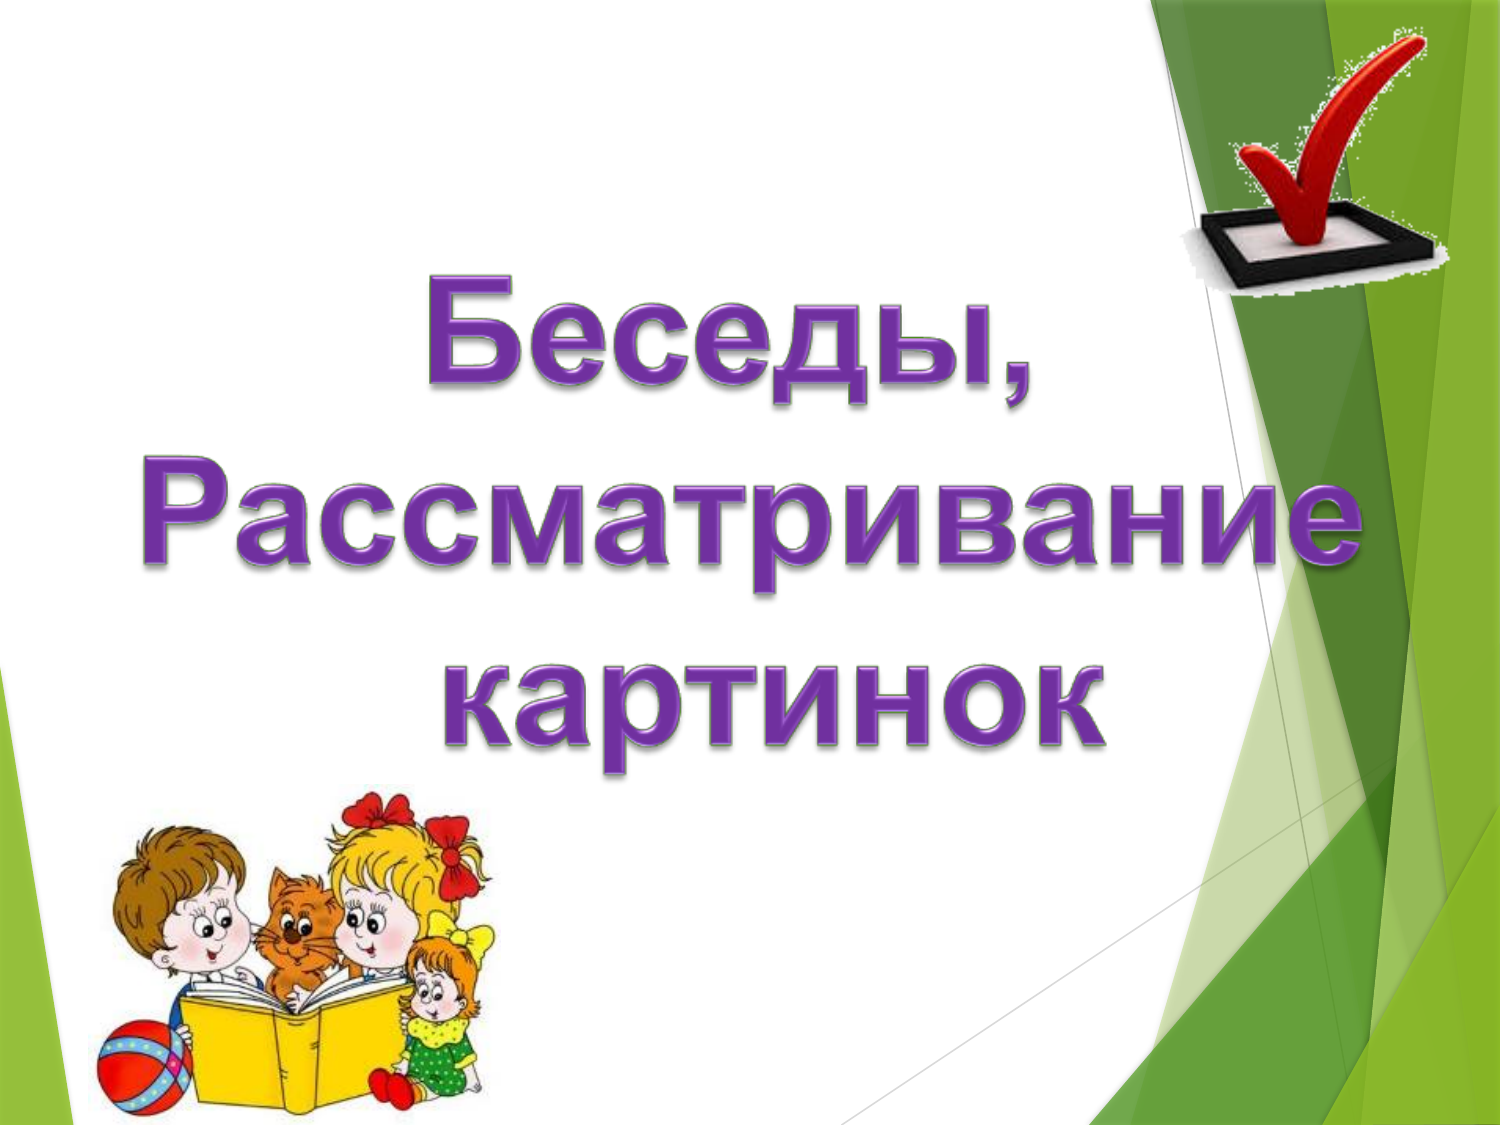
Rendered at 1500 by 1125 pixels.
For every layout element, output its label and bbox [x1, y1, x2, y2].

list [507, 857, 1249, 988]
picture [33, 10, 1475, 1125]
